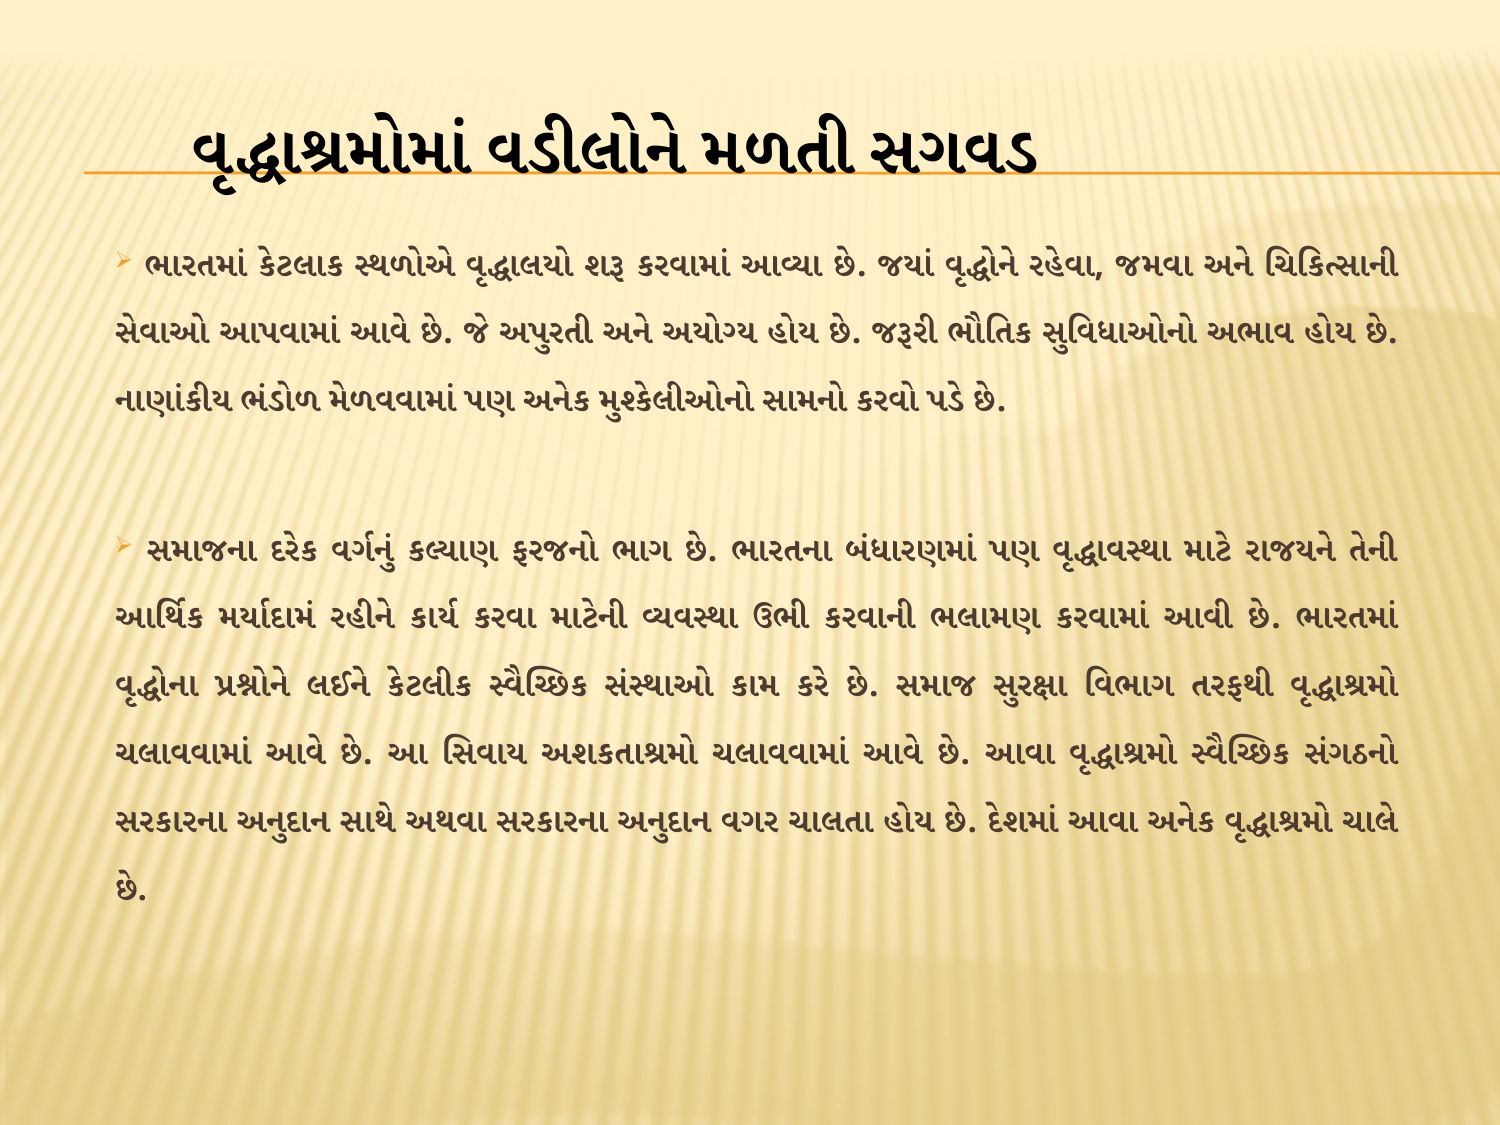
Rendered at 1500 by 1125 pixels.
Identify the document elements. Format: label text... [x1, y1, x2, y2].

list ભારતમાં કેટલાક સ્થળોએ વૃદ્ધાલયો શરૂ કરવામાં આવ્યા છે. જયાં વૃદ્ધોને રહેવા, જમવા અને ચિકિત્સાની સેવાઓ આપવામાં આવે છે. જે અપુરતી અને અયોગ્ય હોય છે. જરૂરી ભૌતિક સુવિધાઓનો અભાવ હોય છે. નાણાંકીય ભંડોળ મેળવવામાં પણ અનેક મુશ્કેલીઓનો સામનો કરવો પડે છે. સમાજના દરેક વર્ગનું કલ્યાણ ફરજનો ભાગ છે. ભારતના બંધારણમાં પણ વૃદ્ધાવસ્થા માટે રાજયને તેની આર્થિક મર્યાદામં રહીને કાર્ય કરવા માટેની વ્યવસ્થા ઉભી કરવાની ભલામણ કરવામાં આવી છે. ભારતમાં વૃદ્ધોના પ્રશ્નોને લઈને કેટલીક સ્વૈચ્છિક સંસ્થાઓ કામ કરે છે. સમાજ સુરક્ષા વિભાગ તરફથી વૃદ્ધાશ્રમો ચલાવવામાં આવે છે. આ સિવાય અશકતાશ્રમો ચલાવવામાં આવે છે. આવા વૃદ્ધાશ્રમો સ્વૈચ્છિક સંગઠનો સરકારના અનુદાન સાથે અથવા સરકારના અનુદાન વગર ચાલતા હોય છે. દેશમાં આવા અનેક વૃદ્ધાશ્રમો ચાલે છે. [99, 207, 1413, 1000]
text_box વૃદ્ધાશ્રમોમાં વડીલોને મળતી સગવડ [177, 99, 1054, 195]
